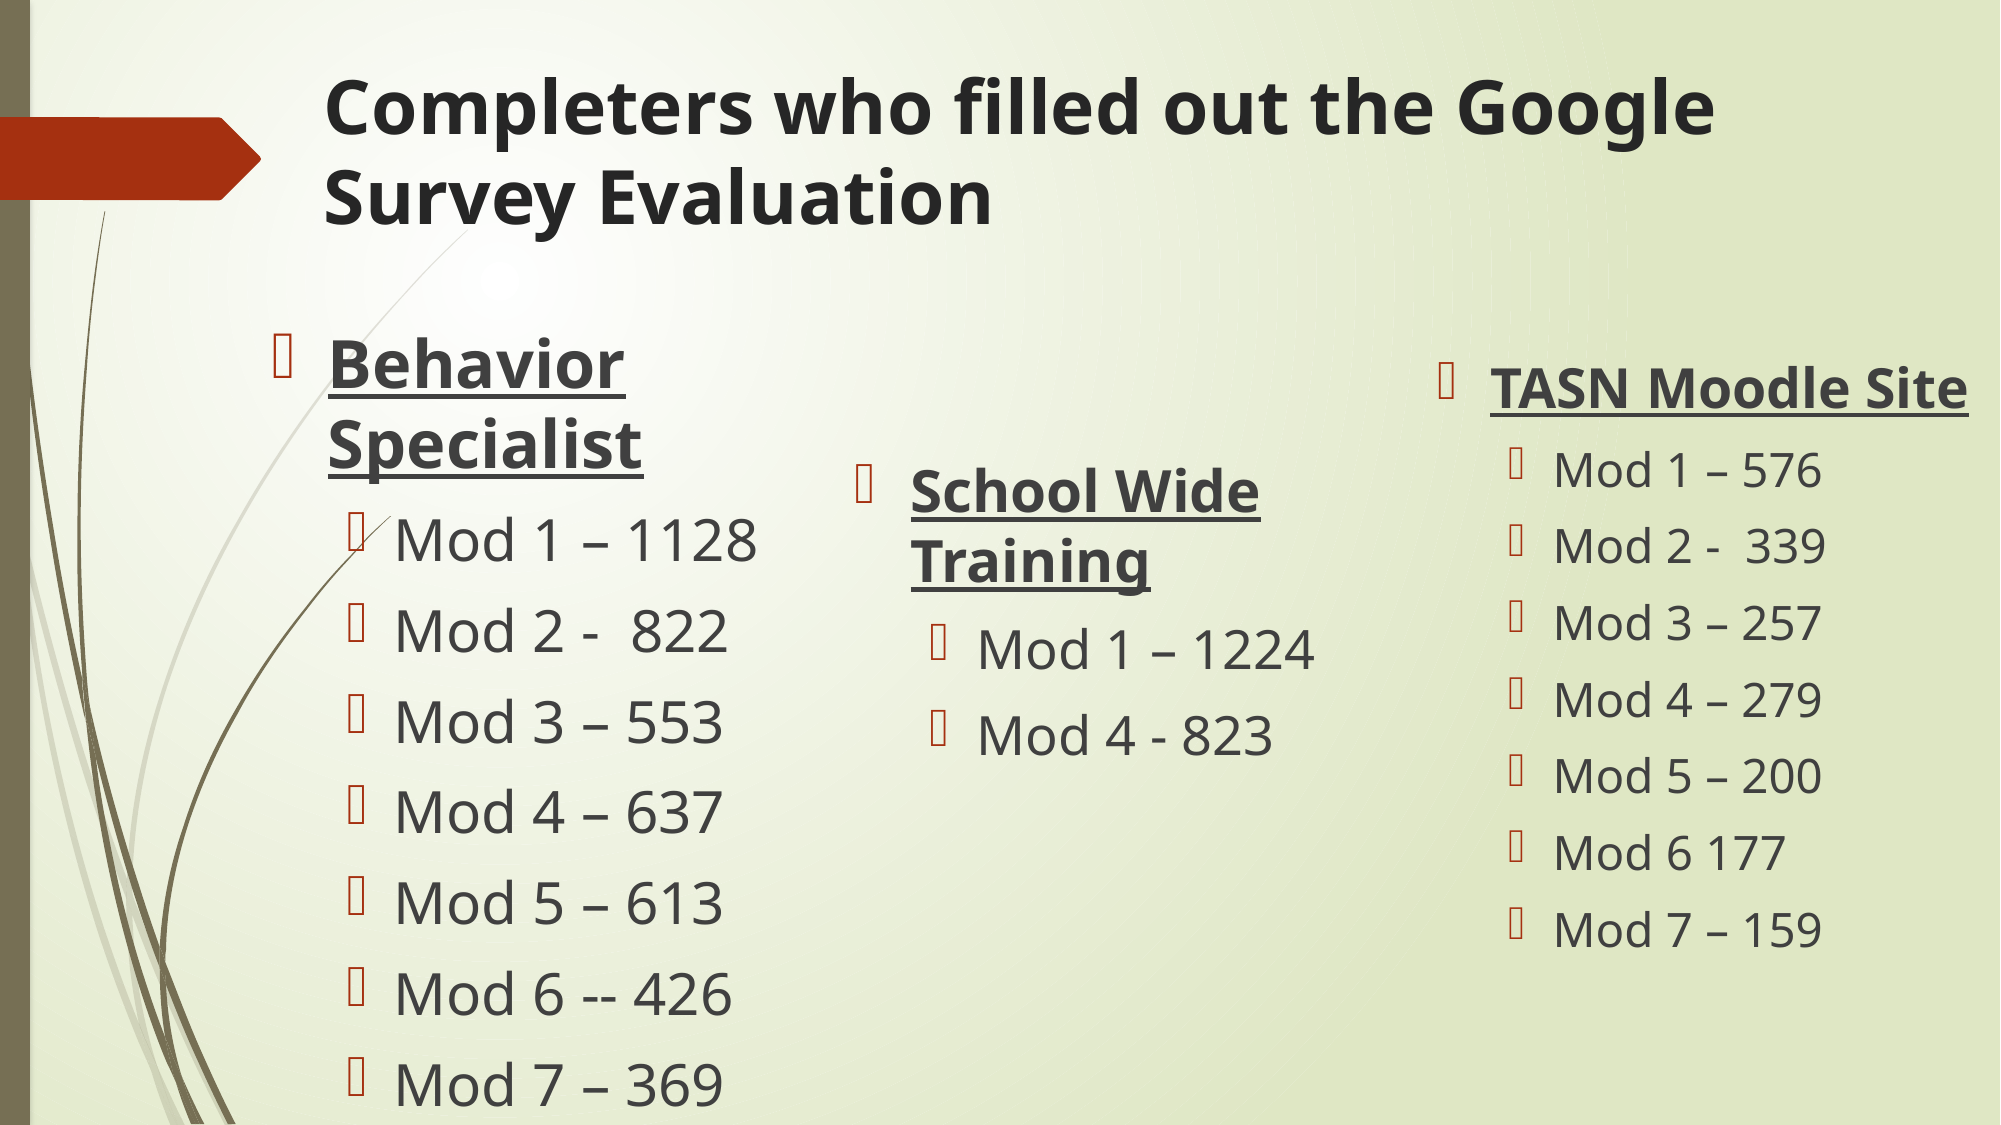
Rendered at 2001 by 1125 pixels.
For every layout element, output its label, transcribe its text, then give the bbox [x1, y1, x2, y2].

title Completers who filled out the Google Survey Evaluation [308, 52, 1771, 263]
list School Wide Training Mod 1 – 1224 Mod 4 - 823 [839, 447, 1474, 1067]
text_box TASN Moodle Site Mod 1 – 576 Mod 2 - 339 Mod 3 – 257 Mod 4 – 279 Mod 5 – 200 Mod 6 177 Mod 7 – 159 [1421, 346, 2000, 966]
list Behavior Specialist Mod 1 – 1128 Mod 2 - 822 Mod 3 – 553 Mod 4 – 637 Mod 5 – 613 Mod 6 -- 426 Mod 7 – 369 [256, 314, 965, 935]
